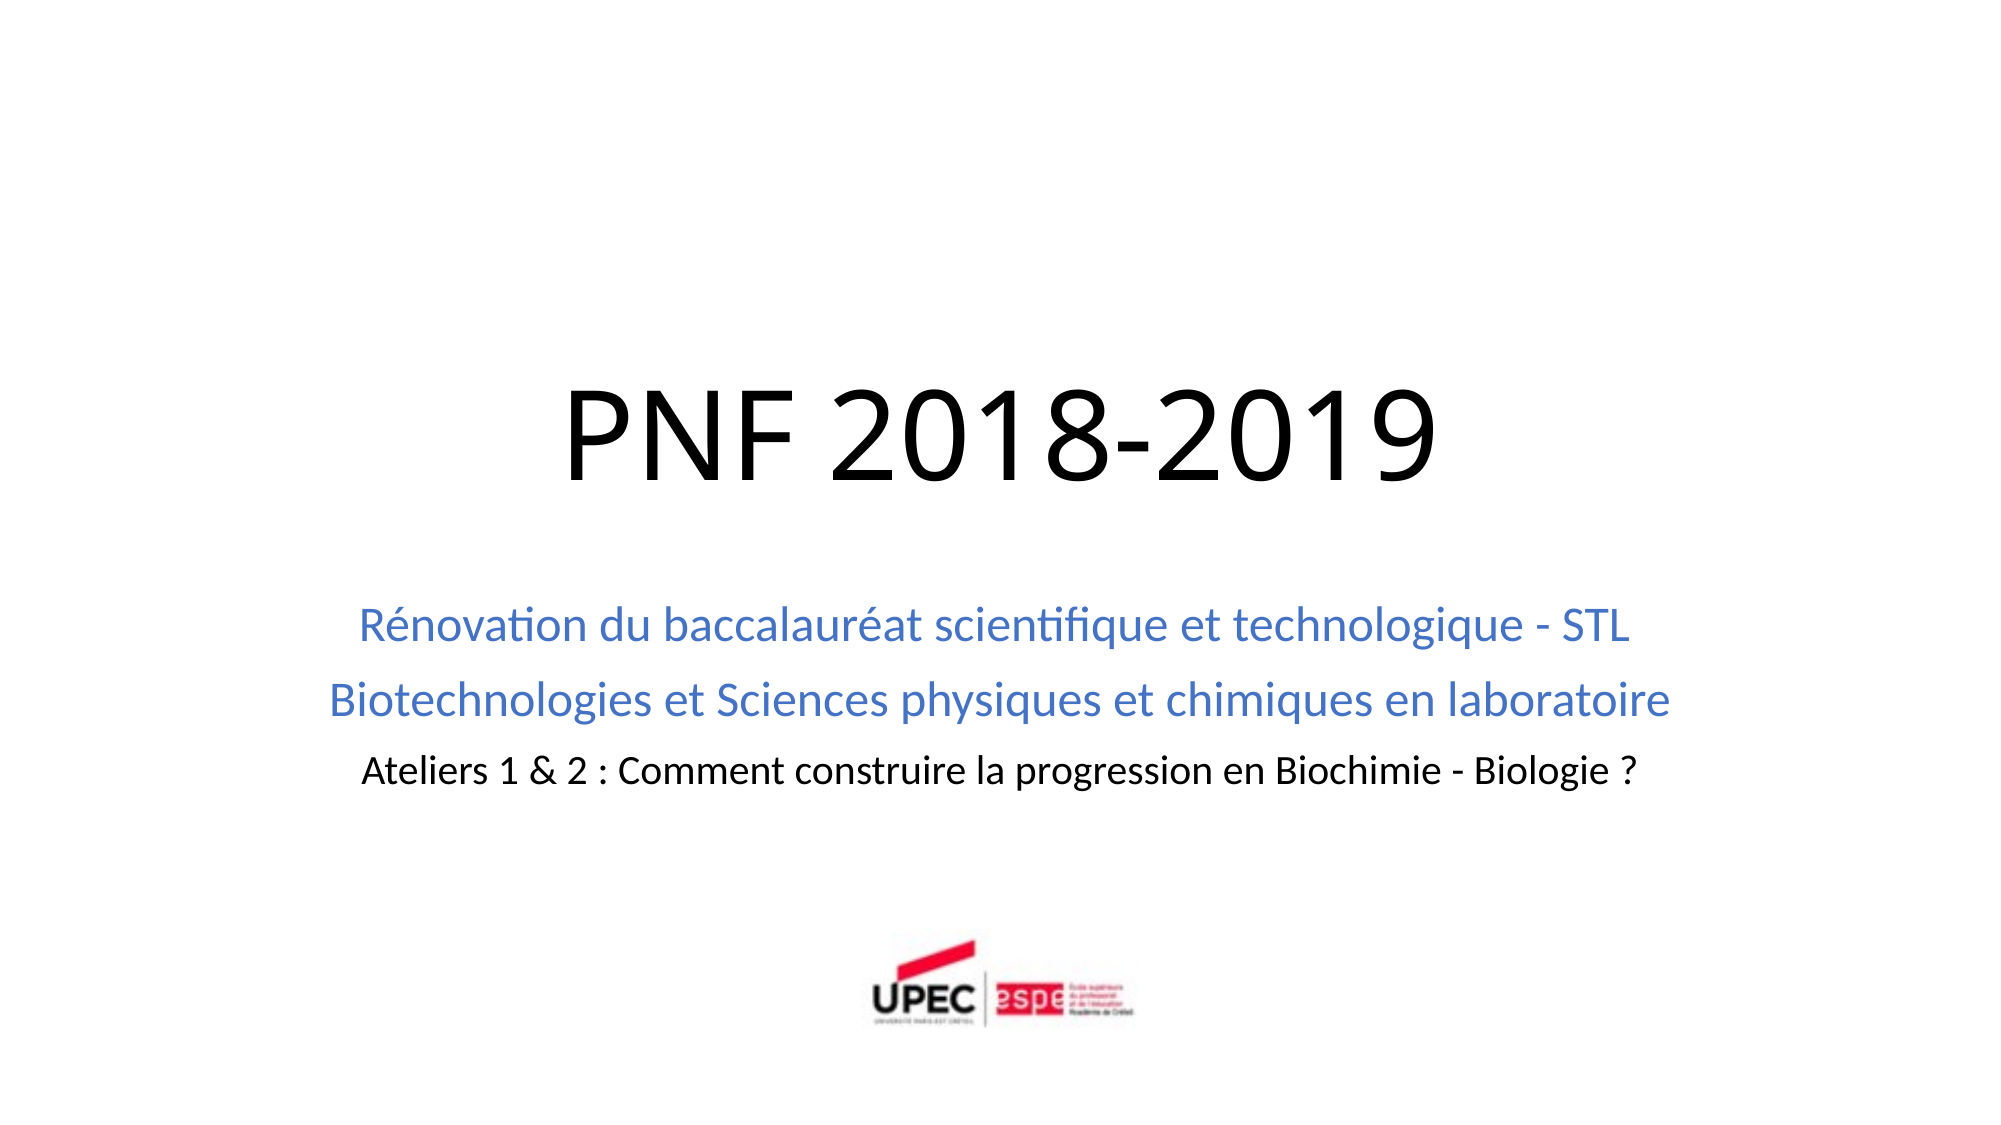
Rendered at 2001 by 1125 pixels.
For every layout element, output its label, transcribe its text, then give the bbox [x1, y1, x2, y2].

subtitle Rénovation du baccalauréat scientifique et technologique - STL Biotechnologies et Sciences physiques et chimiques en laboratoire Ateliers 1 & 2 : Comment construire la progression en Biochimie - Biologie ? [249, 590, 1750, 863]
picture [861, 929, 1139, 1030]
title PNF 2018-2019 [249, 184, 1750, 516]
